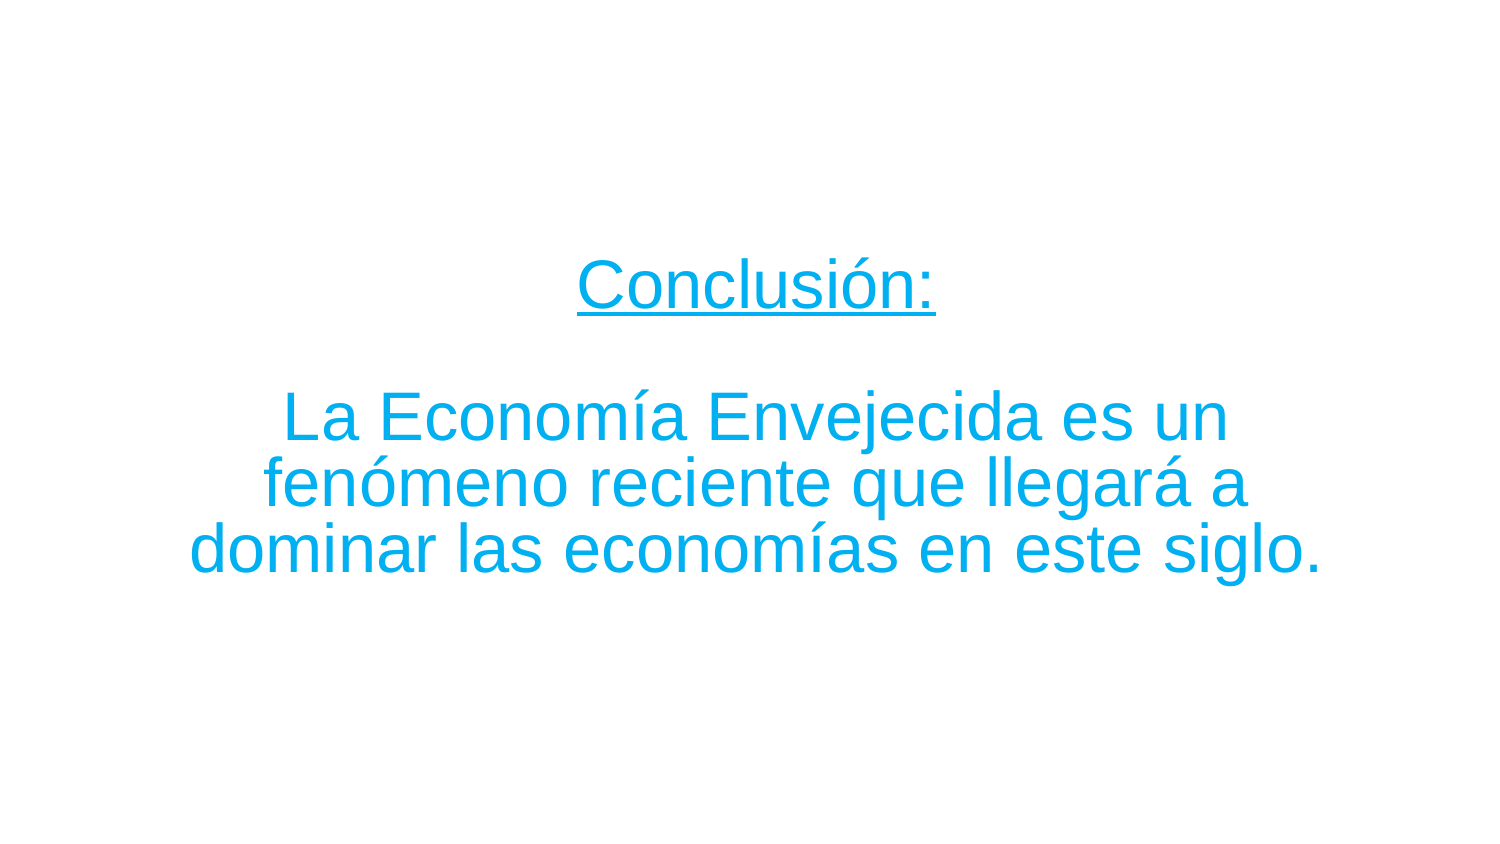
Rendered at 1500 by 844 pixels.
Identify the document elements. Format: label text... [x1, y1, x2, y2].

title Conclusión: La Economía Envejecida es un fenómeno reciente que llegará a dominar las economías en este siglo. [149, 147, 1364, 695]
